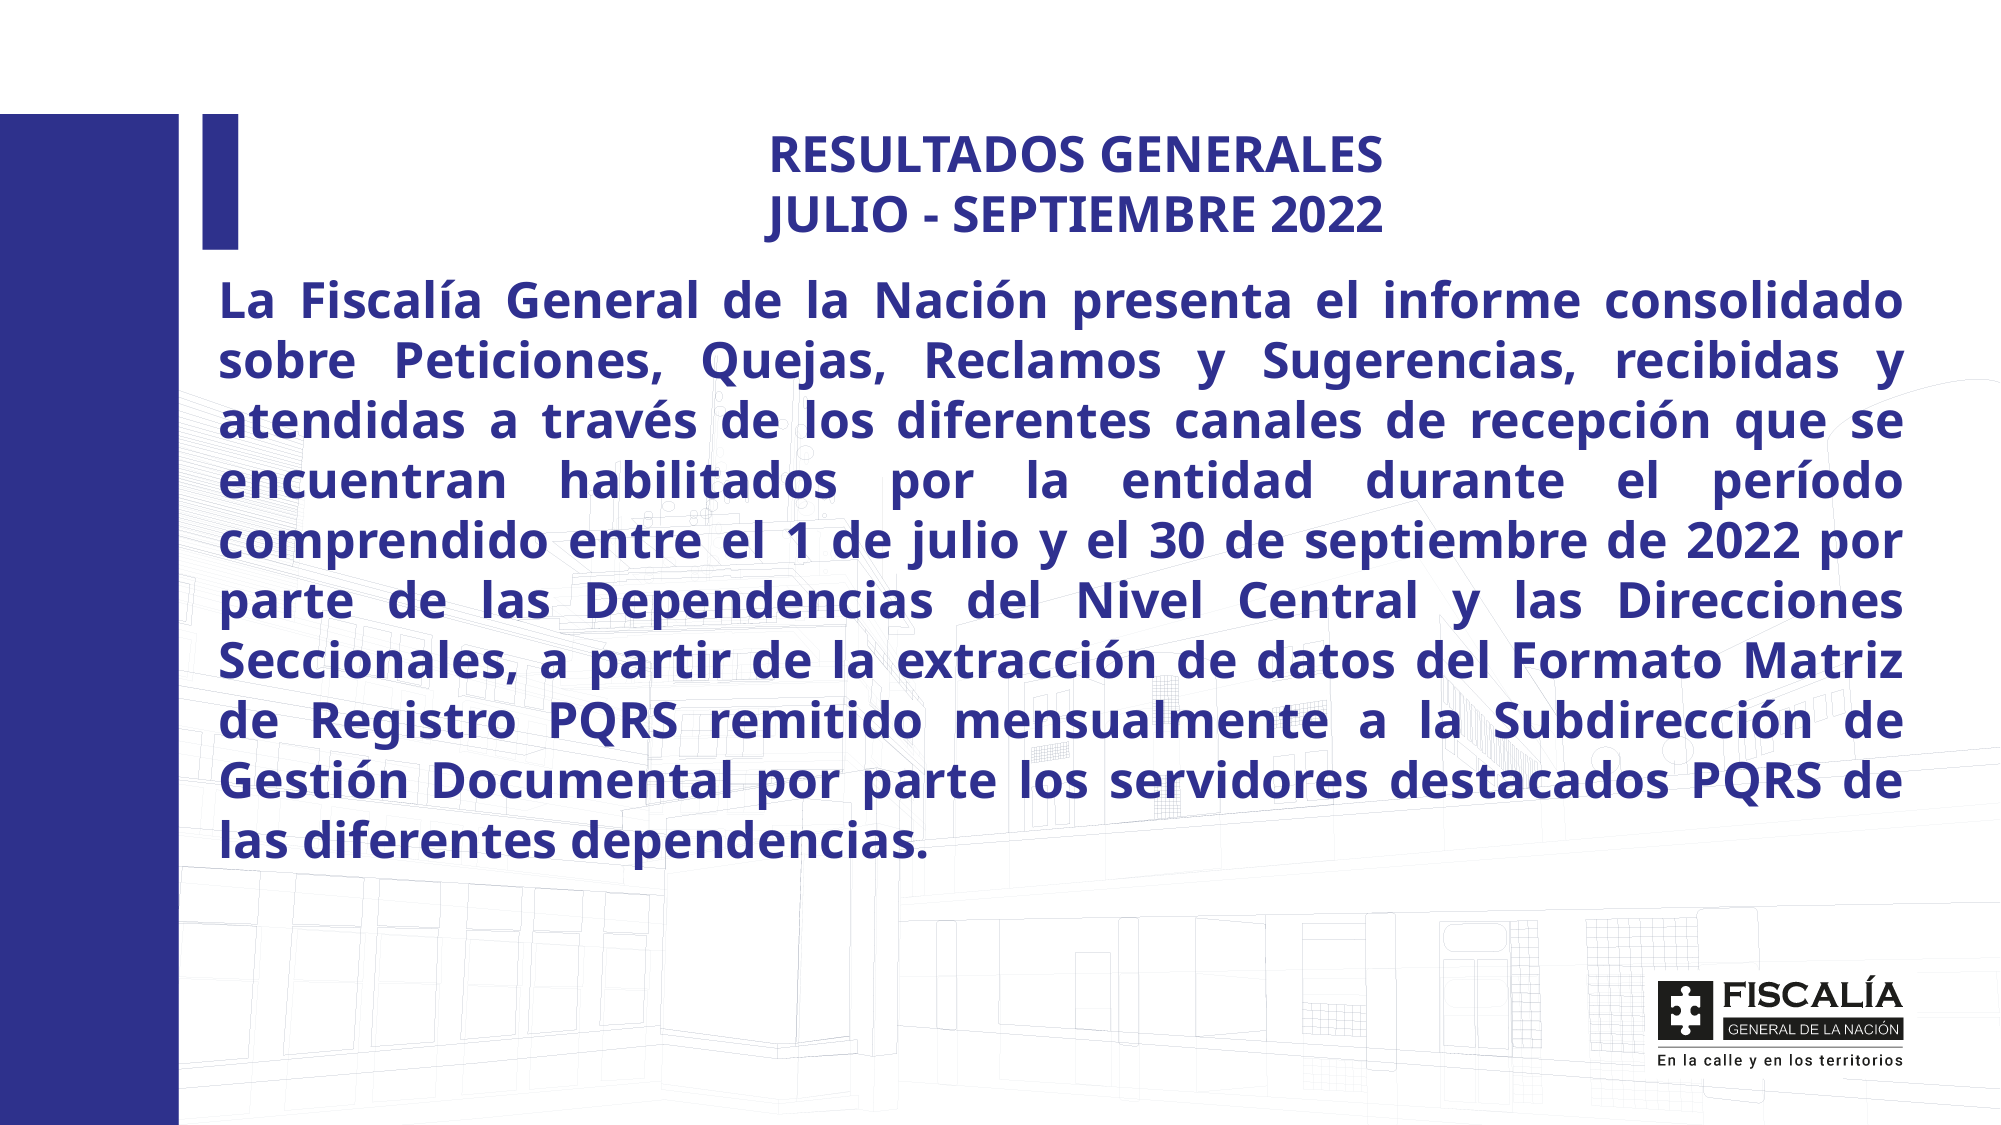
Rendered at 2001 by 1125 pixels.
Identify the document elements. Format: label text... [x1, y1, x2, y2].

picture [0, 0, 2001, 1125]
text_box RESULTADOS GENERALES JULIO - SEPTIEMBRE 2022 [263, 115, 1889, 251]
text_box La Fiscalía General de la Nación presenta el informe consolidado sobre Peticiones, Quejas, Reclamos y Sugerencias, recibidas y atendidas a través de los diferentes canales de recepción que se encuentran habilitados por la entidad durante el período comprendido entre el 1 de julio y el 30 de septiembre de 2022 por parte de las Dependencias del Nivel Central y las Direcciones Seccionales, a partir de la extracción de datos del Formato Matriz de Registro PQRS remitido mensualmente a la Subdirección de Gestión Documental por parte los servidores destacados PQRS de las diferentes dependencias. [211, 260, 1913, 876]
